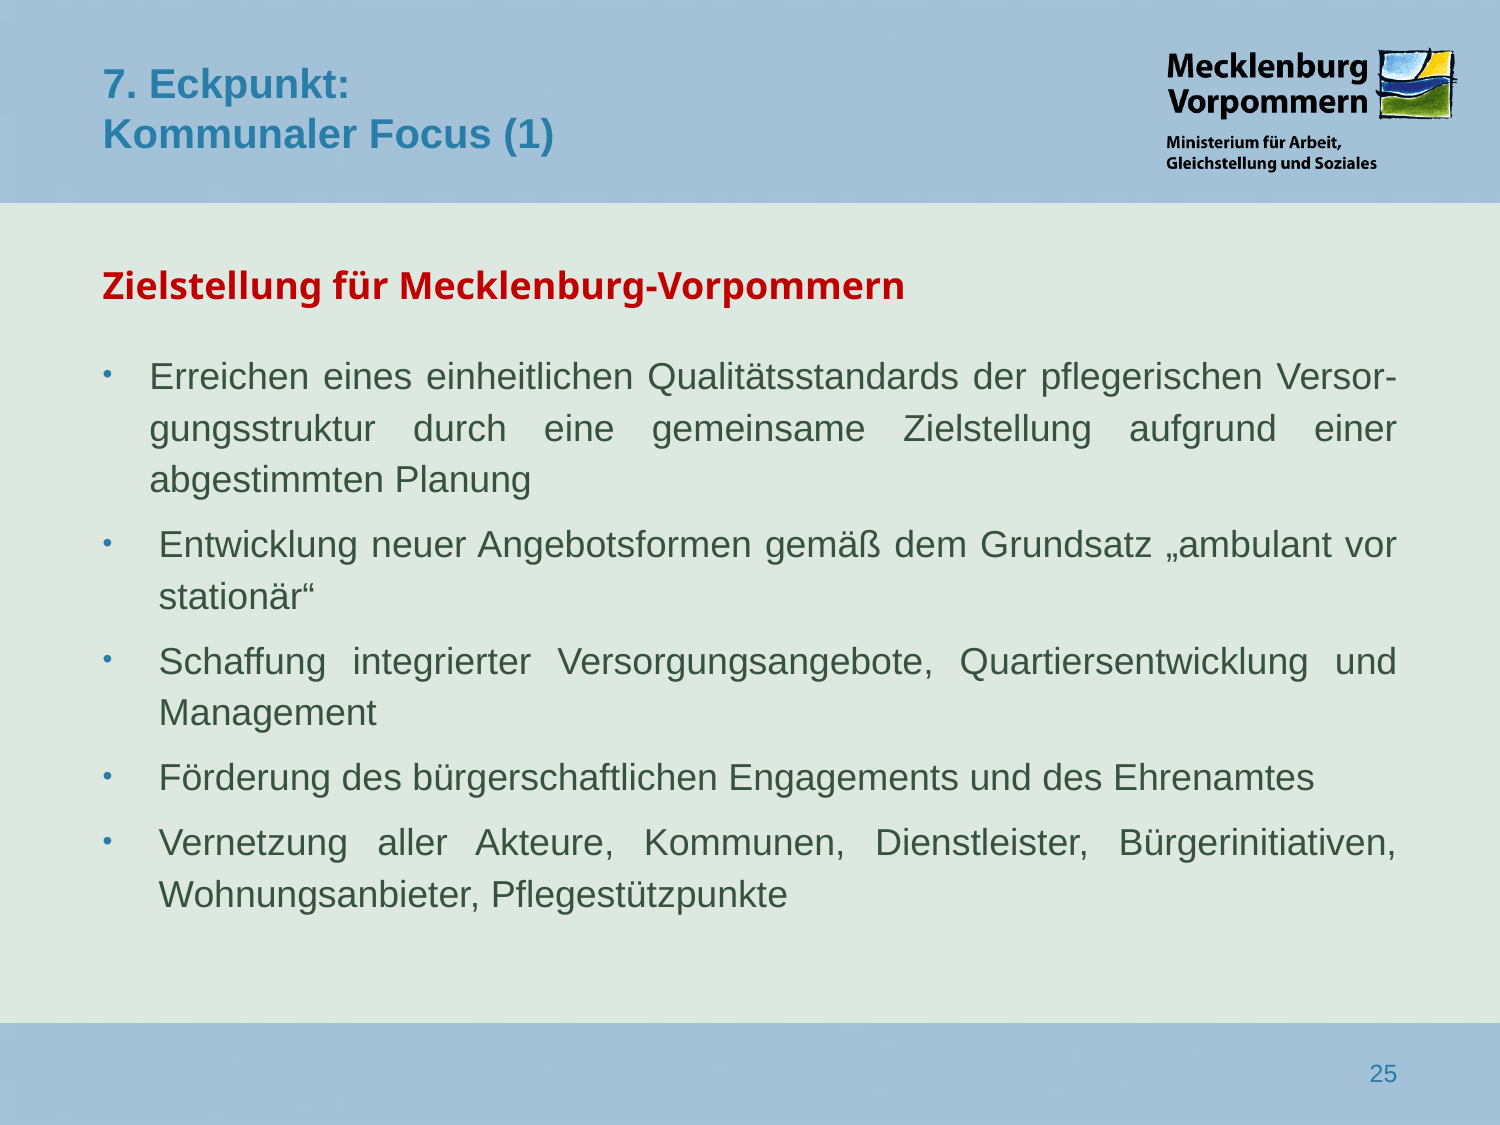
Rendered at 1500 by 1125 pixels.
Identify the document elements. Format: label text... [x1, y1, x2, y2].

text_box 7. Eckpunkt: Kommunaler Focus (1) [87, 48, 1117, 214]
title Zielstellung für Mecklenburg-Vorpommern [87, 249, 1413, 337]
picture [0, 1023, 1500, 1125]
slide_number 25 [1272, 1050, 1413, 1100]
picture [0, 0, 1500, 203]
list Erreichen eines einheitlichen Qualitätsstandards der pflegerischen Versor-gungsstruktur durch eine gemeinsame Zielstellung aufgrund einer abgestimmten Planung Entwicklung neuer Angebotsformen gemäß dem Grundsatz „ambulant vor stationär“ Schaffung integrierter Versorgungsangebote, Quartiersentwicklung und Management Förderung des bürgerschaftlichen Engagements und des Ehrenamtes Vernetzung aller Akteure, Kommunen, Dienstleister, Bürgerinitiativen, Wohnungsanbieter, Pflegestützpunkte [87, 337, 1413, 970]
